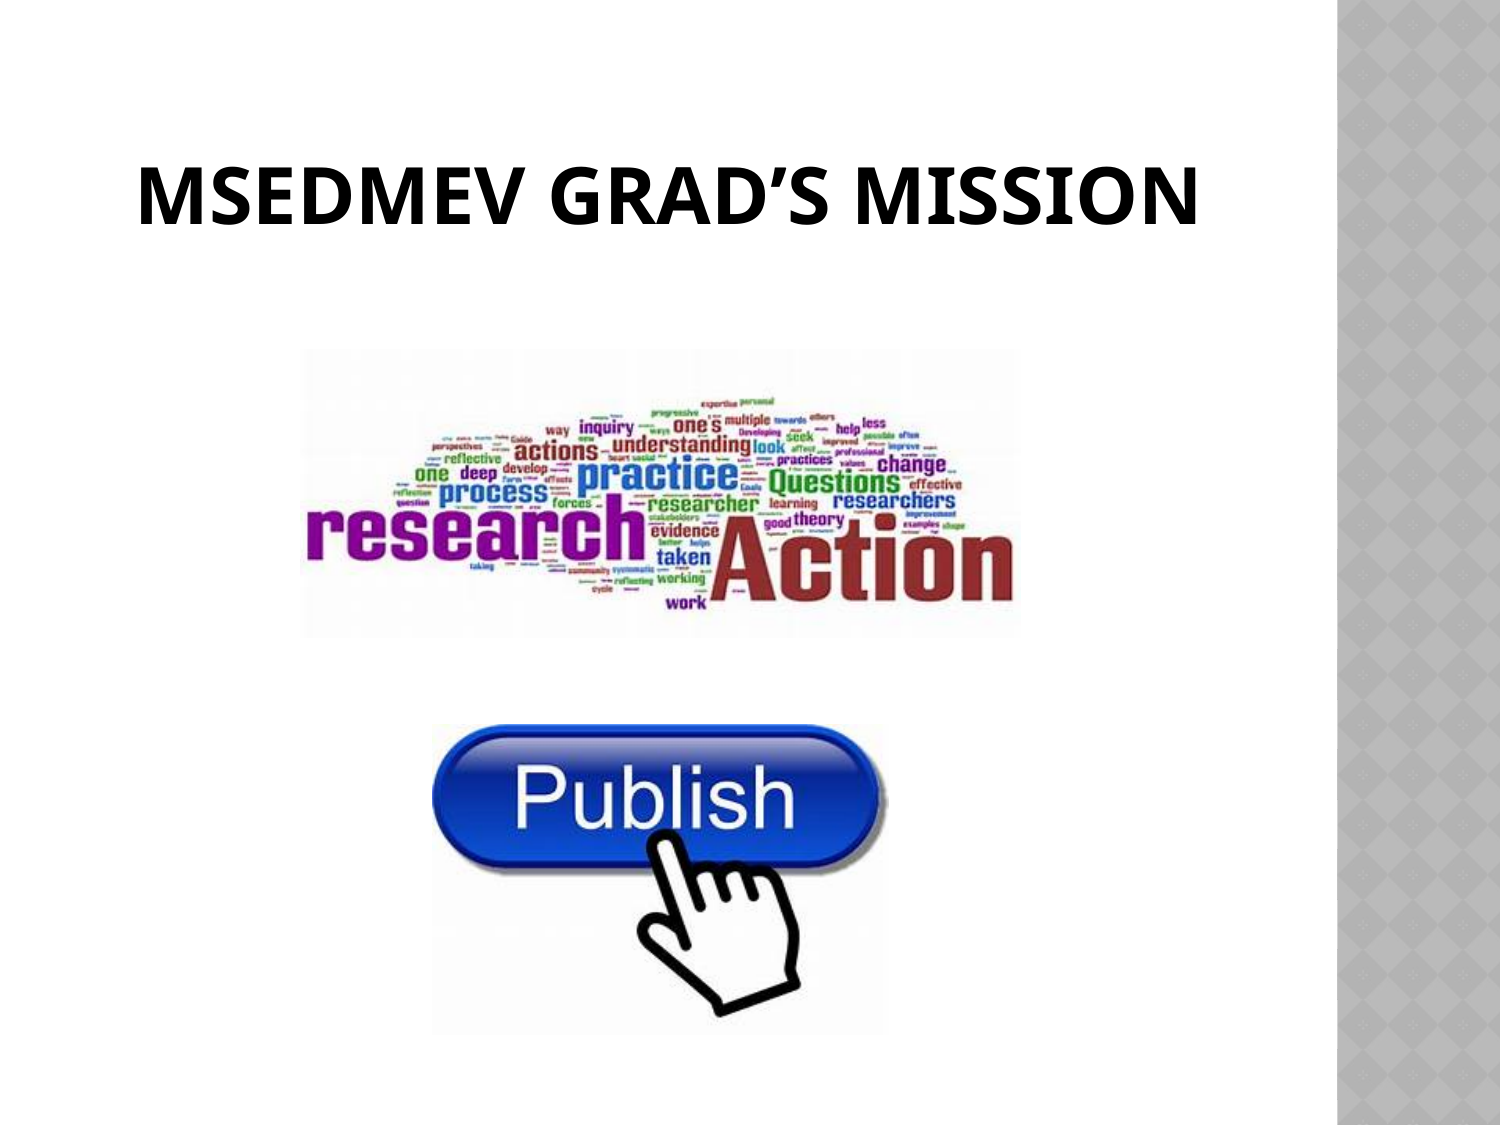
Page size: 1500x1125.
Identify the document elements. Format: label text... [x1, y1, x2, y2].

picture [299, 349, 1021, 638]
title Msedmev grad’s mission [75, 52, 1263, 240]
picture [431, 724, 889, 1035]
